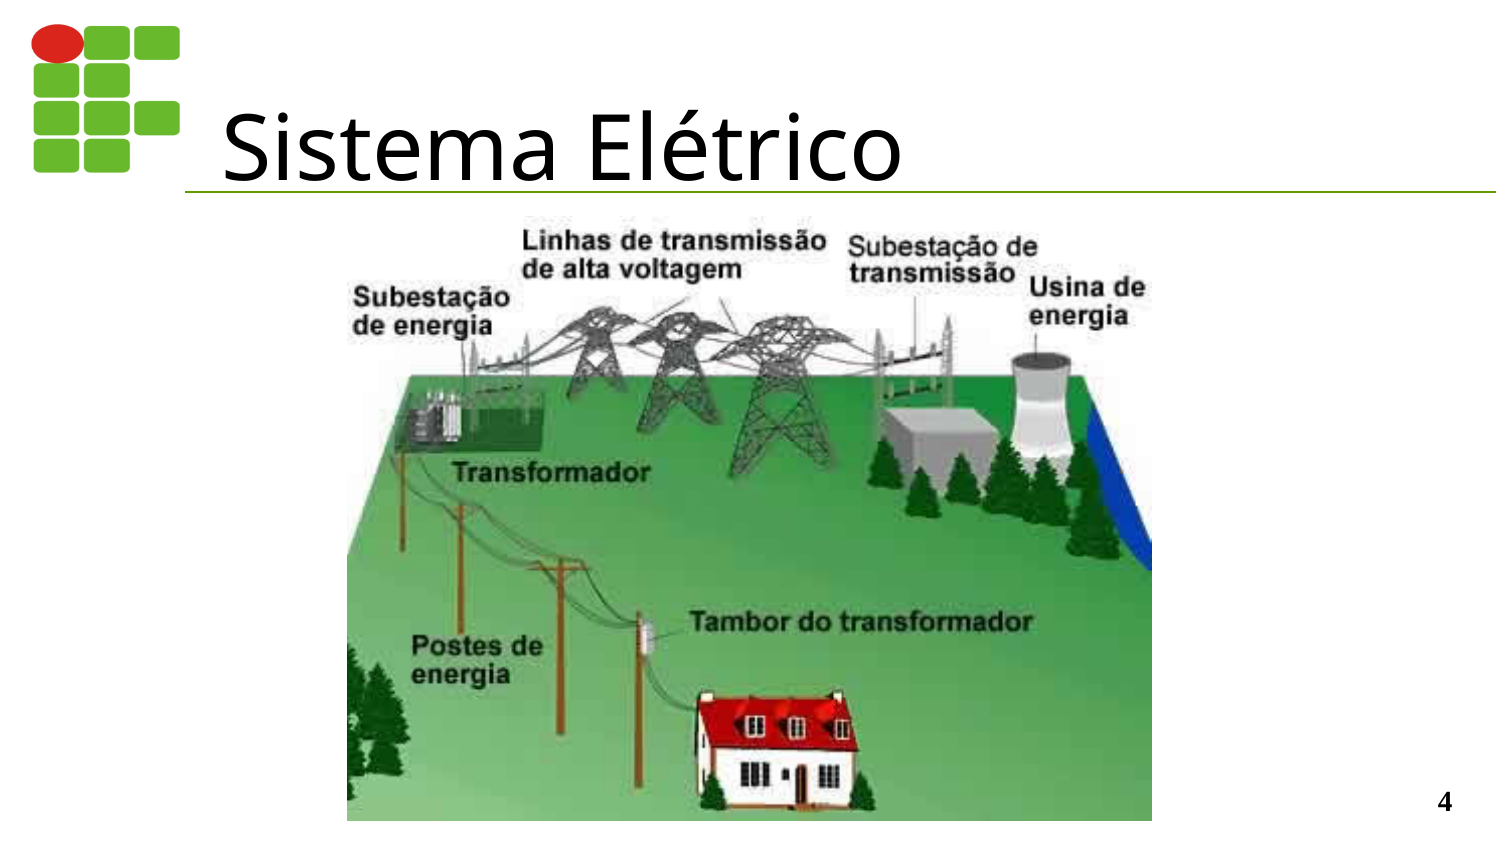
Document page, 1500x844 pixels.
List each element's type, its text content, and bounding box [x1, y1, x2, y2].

picture [347, 215, 1153, 821]
picture [29, 23, 182, 174]
title Sistema Elétrico [206, 26, 1468, 207]
text_box ‹#› [1156, 768, 1468, 825]
